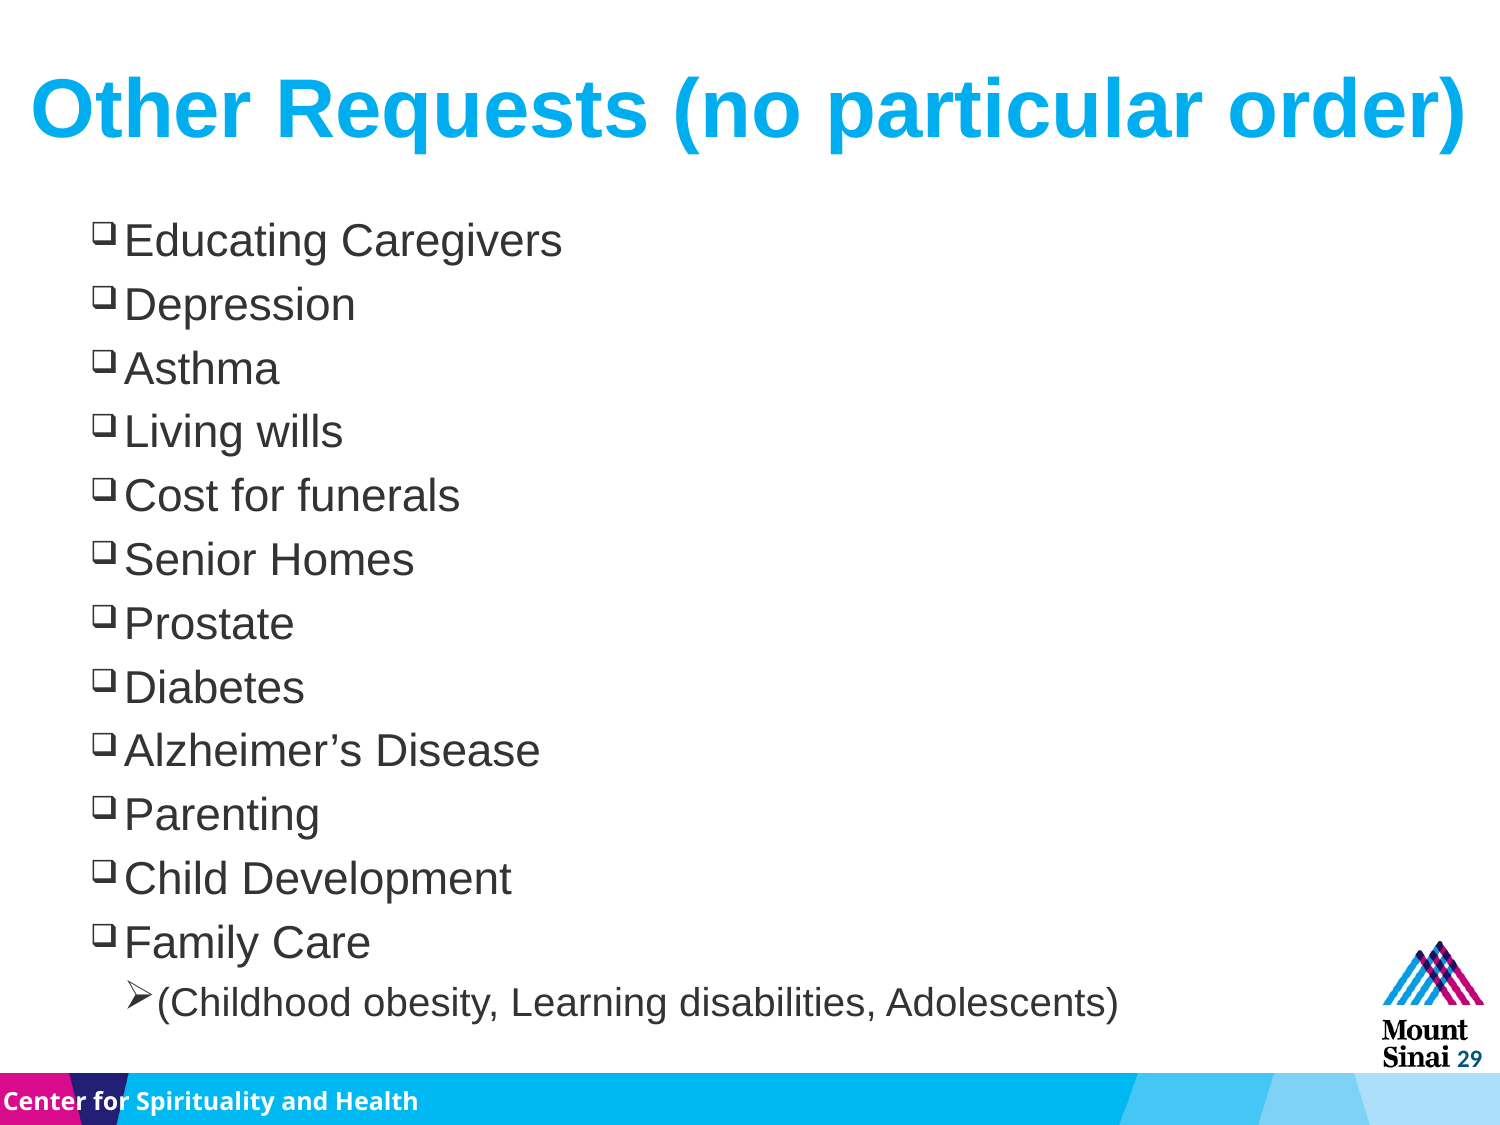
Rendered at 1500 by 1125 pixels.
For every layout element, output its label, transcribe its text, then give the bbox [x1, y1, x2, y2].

picture [0, 1073, 128, 1125]
title Other Requests (no particular order) [0, 47, 1500, 191]
picture [1120, 932, 1500, 1125]
list Educating Caregivers Depression Asthma Living wills Cost for funerals Senior Homes Prostate Diabetes Alzheimer’s Disease Parenting Child Development Family Care (Childhood obesity, Learning disabilities, Adolescents) [75, 203, 1425, 1043]
